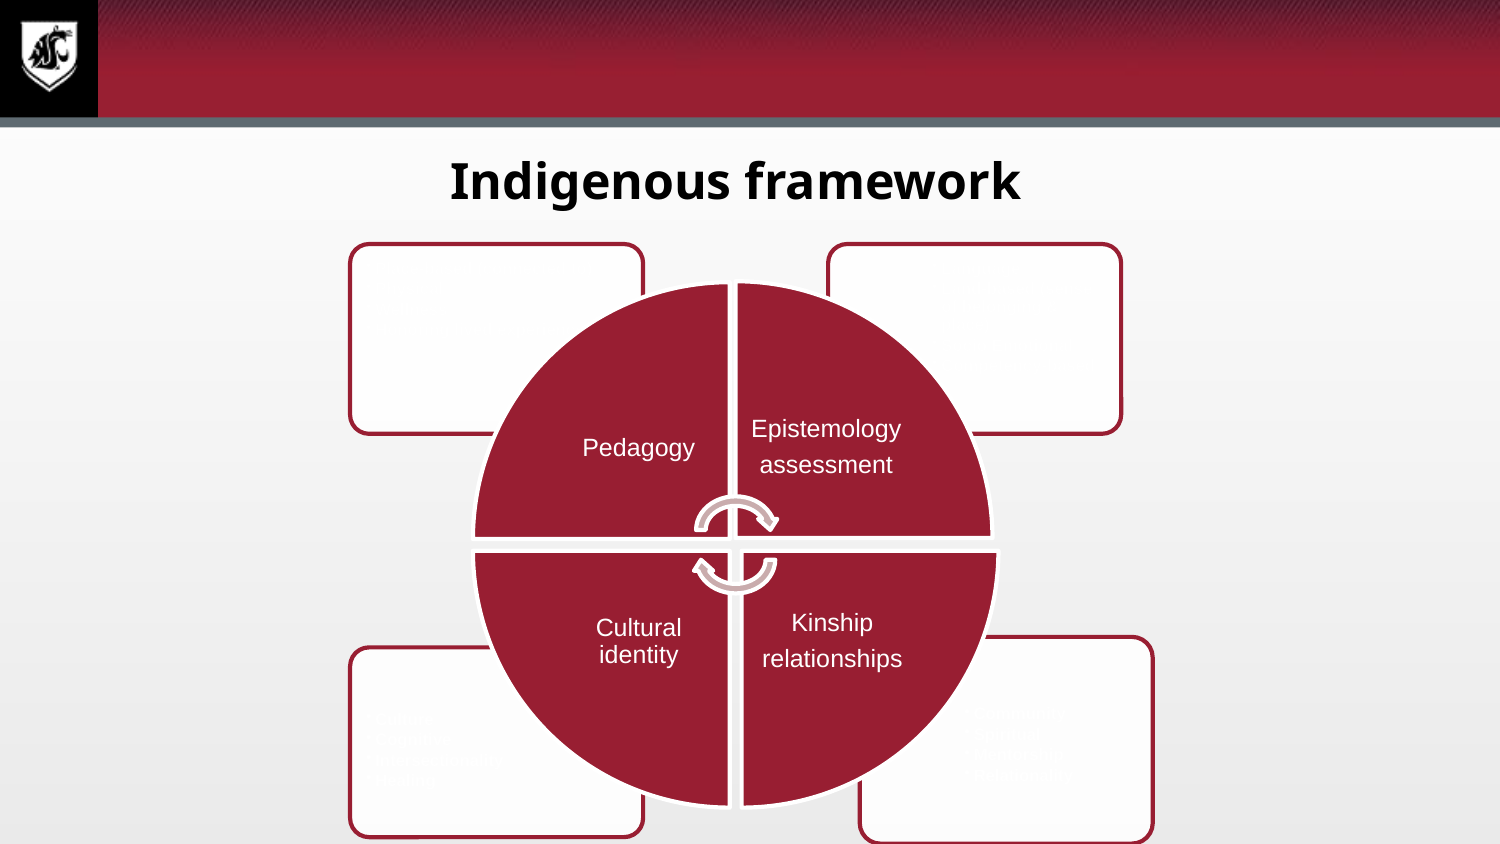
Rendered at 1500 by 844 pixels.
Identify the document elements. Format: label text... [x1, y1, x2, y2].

title Indigenous framework [44, 151, 1427, 217]
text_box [318, 245, 1154, 844]
picture [0, 0, 1500, 117]
